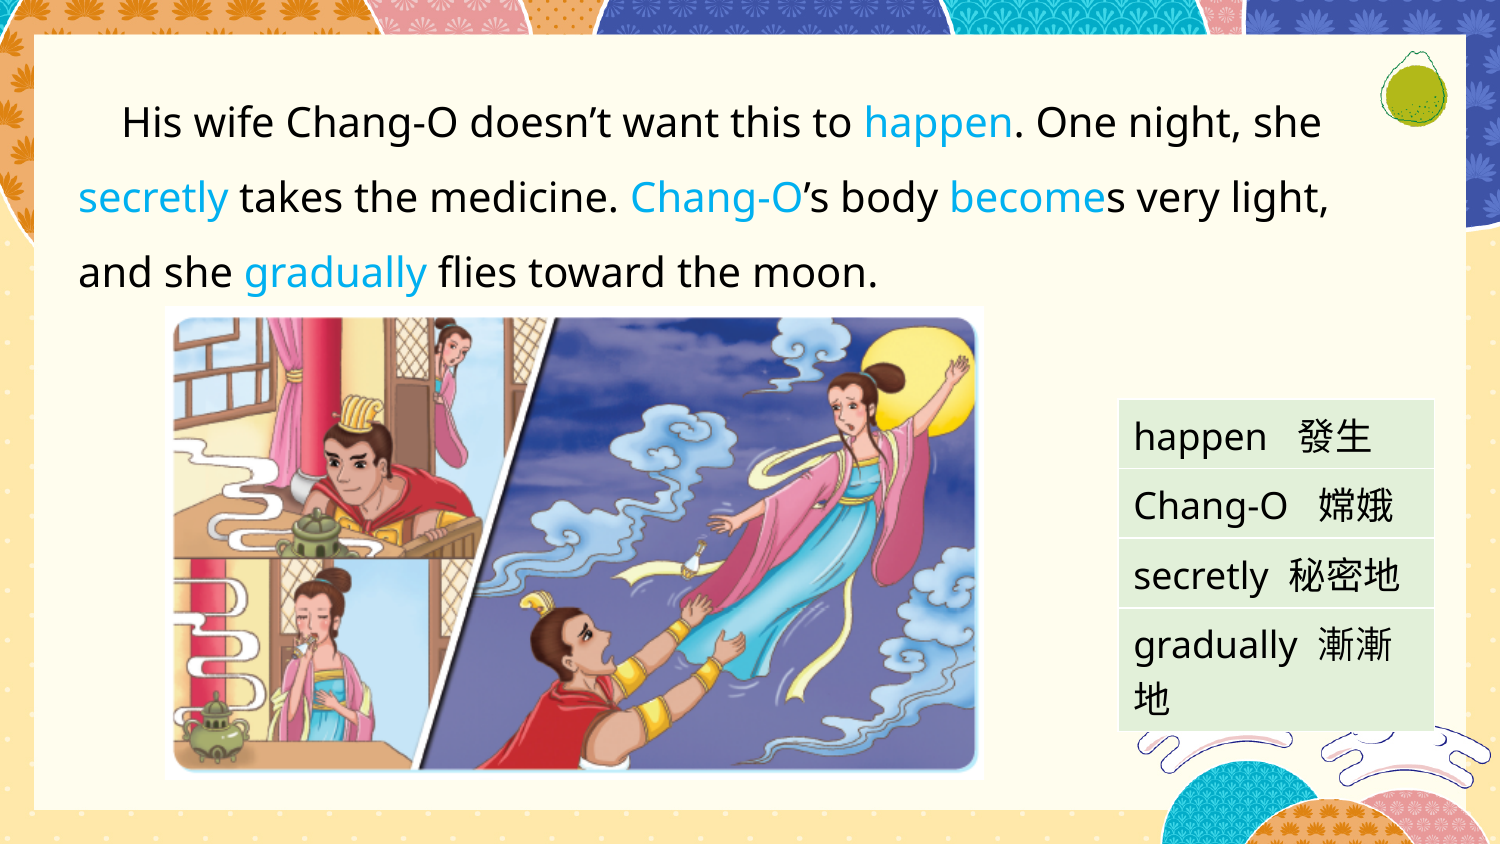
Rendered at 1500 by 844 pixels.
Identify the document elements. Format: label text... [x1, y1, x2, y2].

table_cell secretly 秘密地 [1119, 539, 1434, 607]
picture [0, 0, 1500, 844]
table_cell Chang-O 嫦娥 [1119, 469, 1434, 537]
table_header happen 發生 [1119, 400, 1434, 468]
text_box His wife Chang-O doesn’t want this to happen. One night, she secretly takes the medicine. Chang-O’s body becomes very light, and she gradually flies toward the moon. [63, 63, 1414, 354]
table_cell gradually 漸漸地 [1119, 609, 1434, 731]
